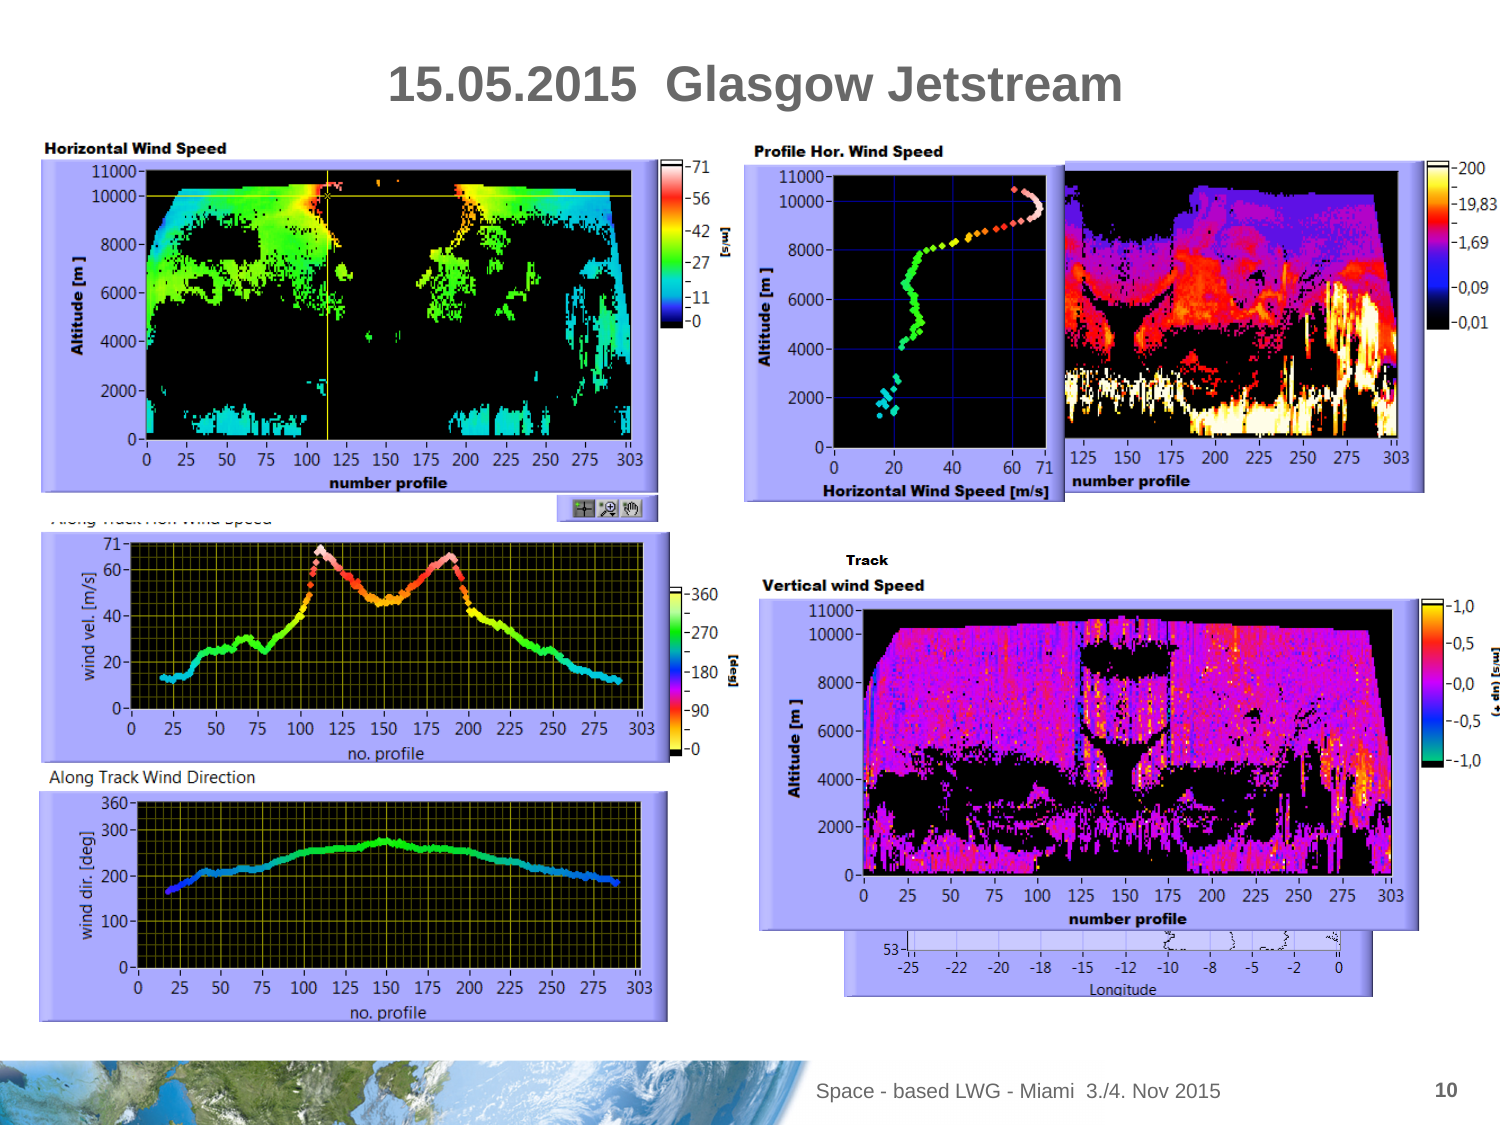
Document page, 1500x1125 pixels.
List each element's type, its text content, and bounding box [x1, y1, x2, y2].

picture [1065, 550, 1500, 997]
picture [41, 136, 736, 523]
title 15.05.2015 Glasgow Jetstream [53, 51, 1459, 138]
slide_number 10 [1435, 1071, 1483, 1108]
picture [759, 136, 1500, 494]
footer Space - based LWG - Miami 3./4. Nov 2015 [815, 1070, 1419, 1110]
picture [0, 1061, 1104, 1125]
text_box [39, 139, 1065, 1022]
